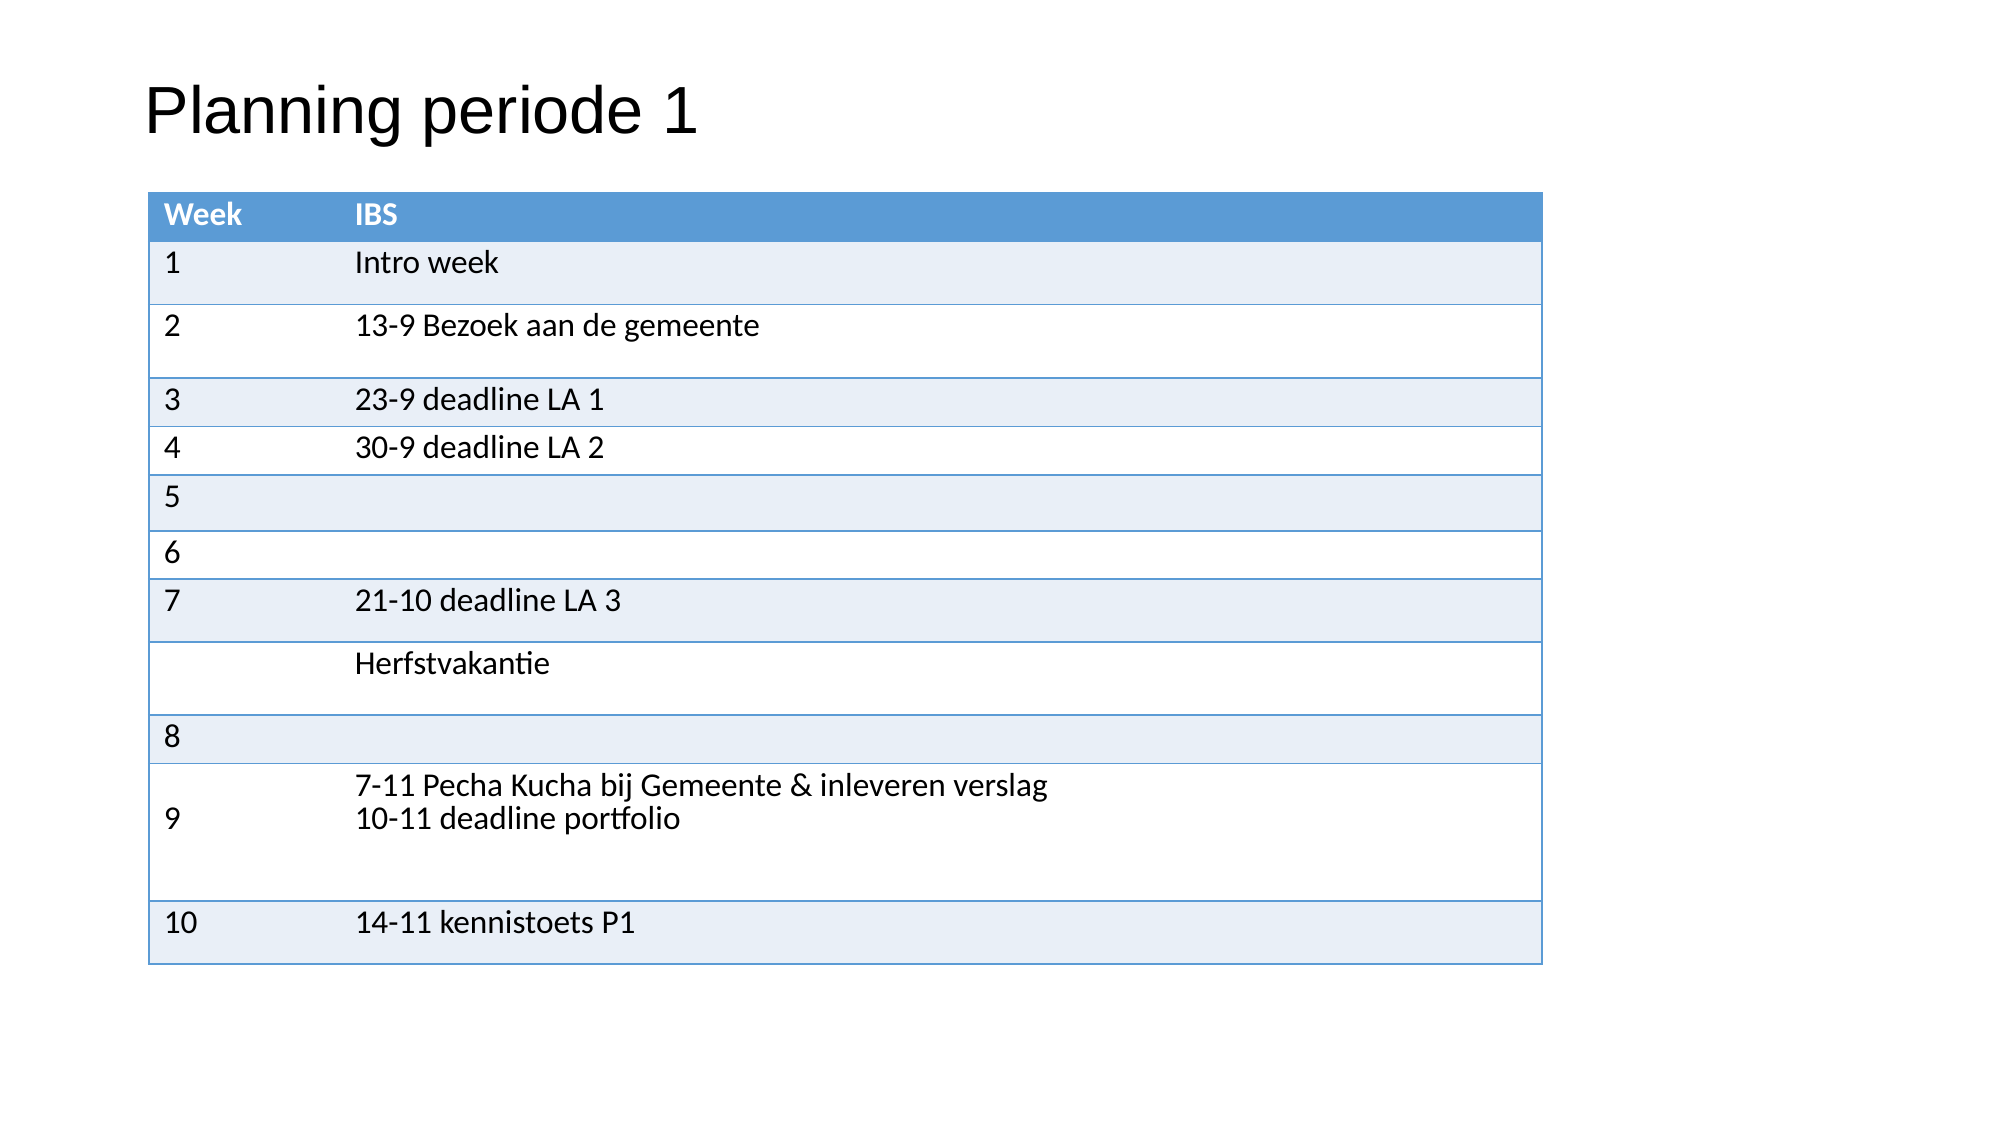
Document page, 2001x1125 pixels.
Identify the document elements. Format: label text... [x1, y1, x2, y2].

table_cell 8 [150, 716, 340, 763]
table_cell 9 [150, 764, 340, 900]
table_cell Intro week [340, 242, 1541, 304]
table_cell [340, 476, 1541, 530]
table_cell 2 [150, 305, 340, 377]
table_cell Herfstvakantie [340, 643, 1541, 714]
table_cell 6 [150, 532, 340, 578]
table_cell 10 [150, 902, 340, 963]
table_header IBS [340, 194, 1541, 241]
table_cell 30-9 deadline LA 2 [340, 427, 1541, 474]
table_cell 3 [150, 379, 340, 426]
table_cell 14-11 kennistoets P1 [340, 902, 1541, 963]
table_cell 1 [150, 242, 340, 304]
table_cell 21-10 deadline LA 3 [340, 580, 1541, 641]
table_cell 7-11 Pecha Kucha bij Gemeente & inleveren verslag 10-11 deadline portfolio [340, 764, 1541, 900]
table_cell 13-9 Bezoek aan de gemeente [340, 305, 1541, 377]
table_cell 7 [150, 580, 340, 641]
text_box Planning periode 1 [129, 59, 1130, 154]
table_cell 5 [150, 476, 340, 530]
table_cell [340, 532, 1541, 578]
table_header Week [150, 194, 340, 241]
table_cell 23-9 deadline LA 1 [340, 379, 1541, 426]
table_cell 4 [150, 427, 340, 474]
table_cell [150, 643, 340, 714]
table_cell [340, 716, 1541, 763]
